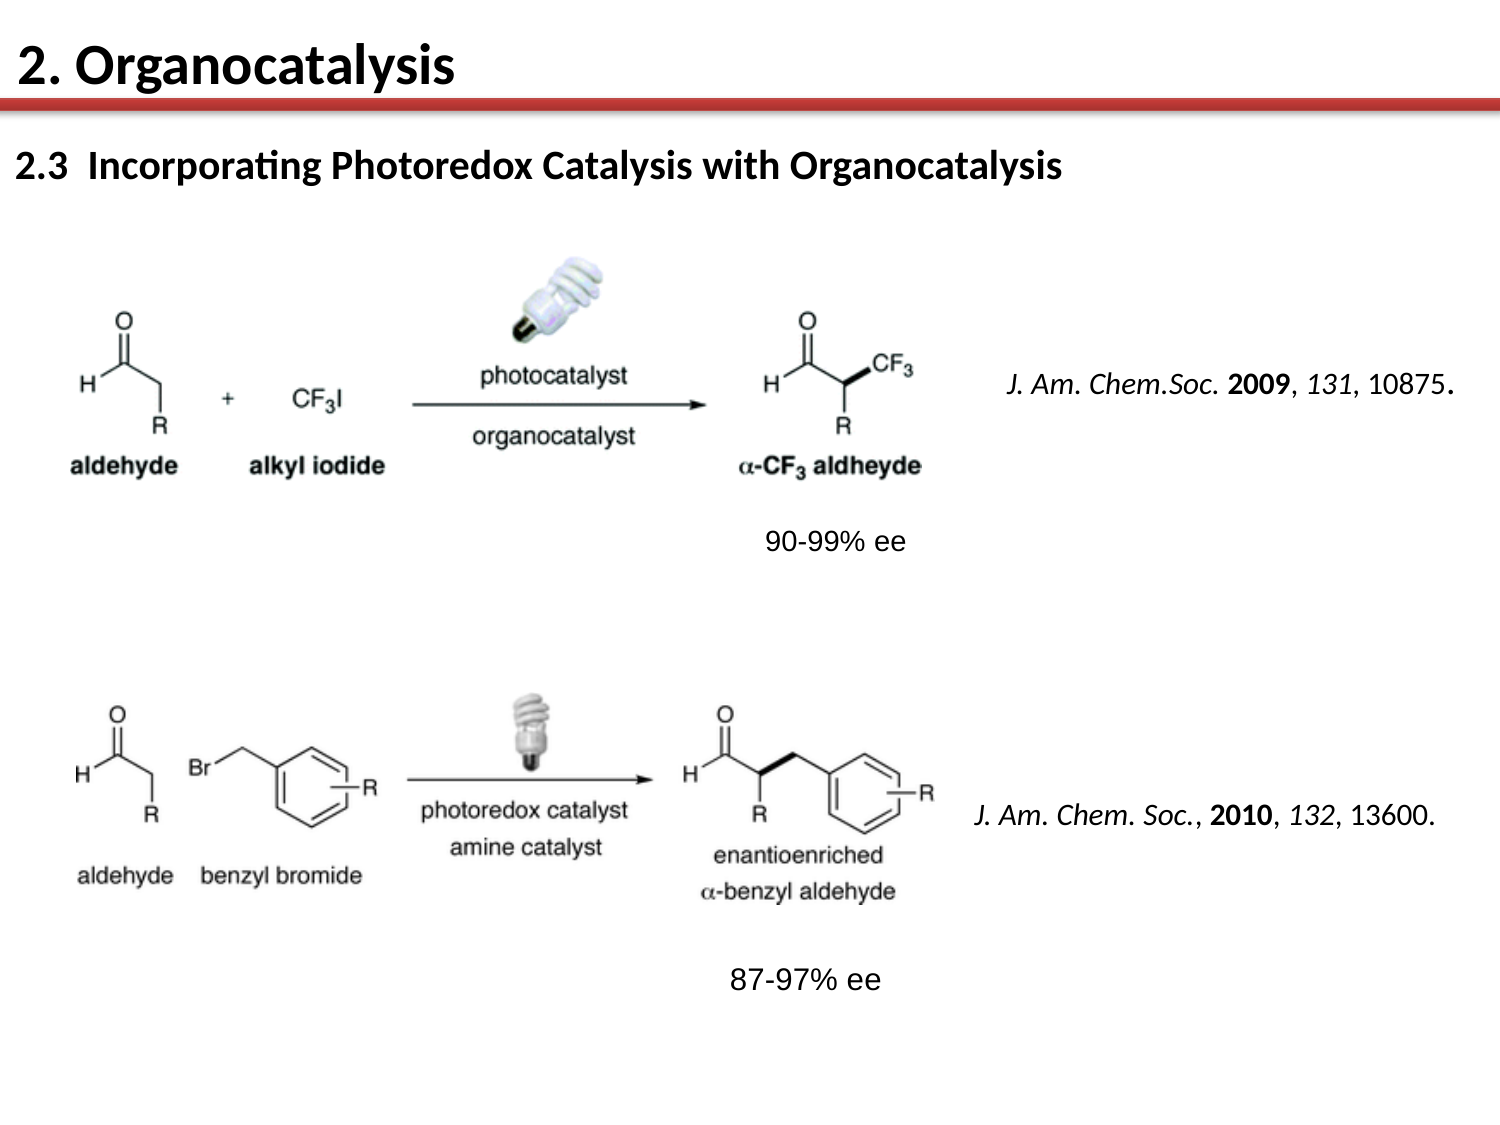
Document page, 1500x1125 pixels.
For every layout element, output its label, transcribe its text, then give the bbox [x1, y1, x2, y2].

text_box J. Am. Chem.Soc. 2009, 131, 10875. [992, 349, 1500, 410]
picture [70, 255, 922, 482]
text_box [0, 98, 1500, 111]
text_box 87-97% ee [715, 952, 897, 1005]
text_box 2.3 Incorporating Photoredox Catalysis with Organocatalysis [0, 130, 1447, 196]
text_box J. Am. Chem. Soc., 2010, 132, 13600. [959, 786, 1500, 839]
text_box 90-99% ee [750, 515, 922, 565]
text_box 2. Organocatalysis [2, 0, 472, 97]
picture [76, 692, 935, 906]
